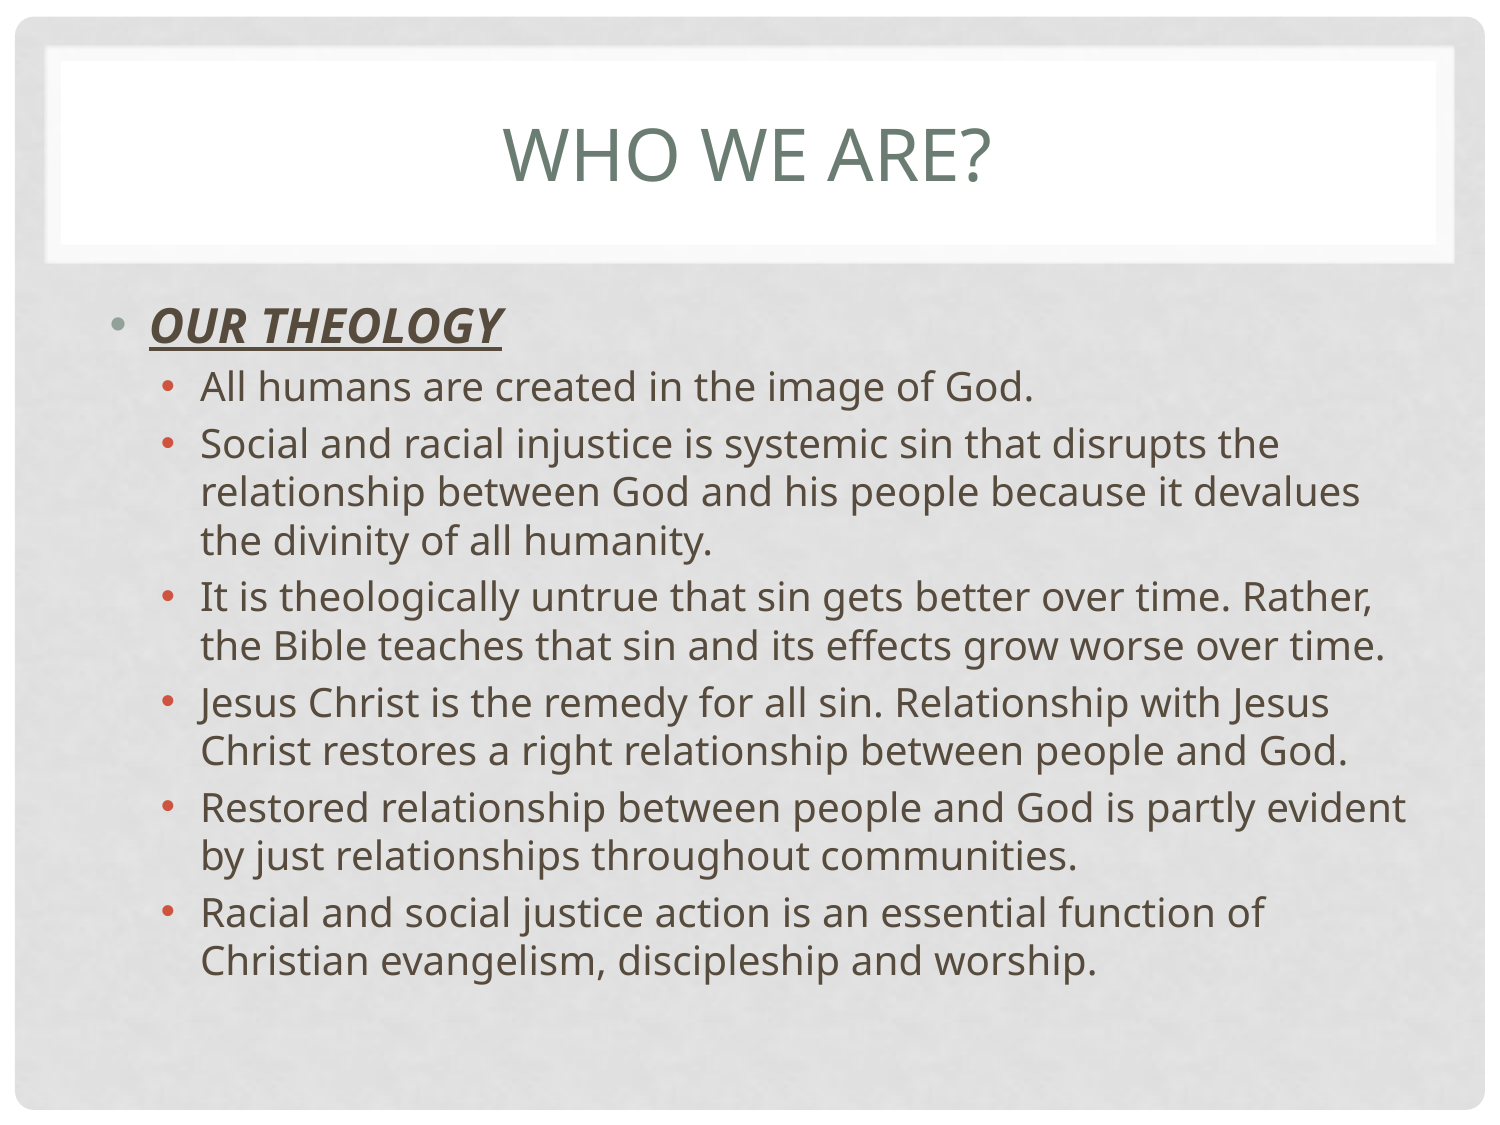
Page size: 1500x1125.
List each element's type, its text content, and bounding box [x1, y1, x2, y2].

title Who We are? [69, 66, 1425, 238]
list Our Theology All humans are created in the image of God. Social and racial injustice is systemic sin that disrupts the relationship between God and his people because it devalues the divinity of all humanity. It is theologically untrue that sin gets better over time. Rather, the Bible teaches that sin and its effects grow worse over time. Jesus Christ is the remedy for all sin. Relationship with Jesus Christ restores a right relationship between people and God. Restored relationship between people and God is partly evident by just relationships throughout communities. Racial and social justice action is an essential function of Christian evangelism, discipleship and worship. [75, 287, 1425, 1005]
